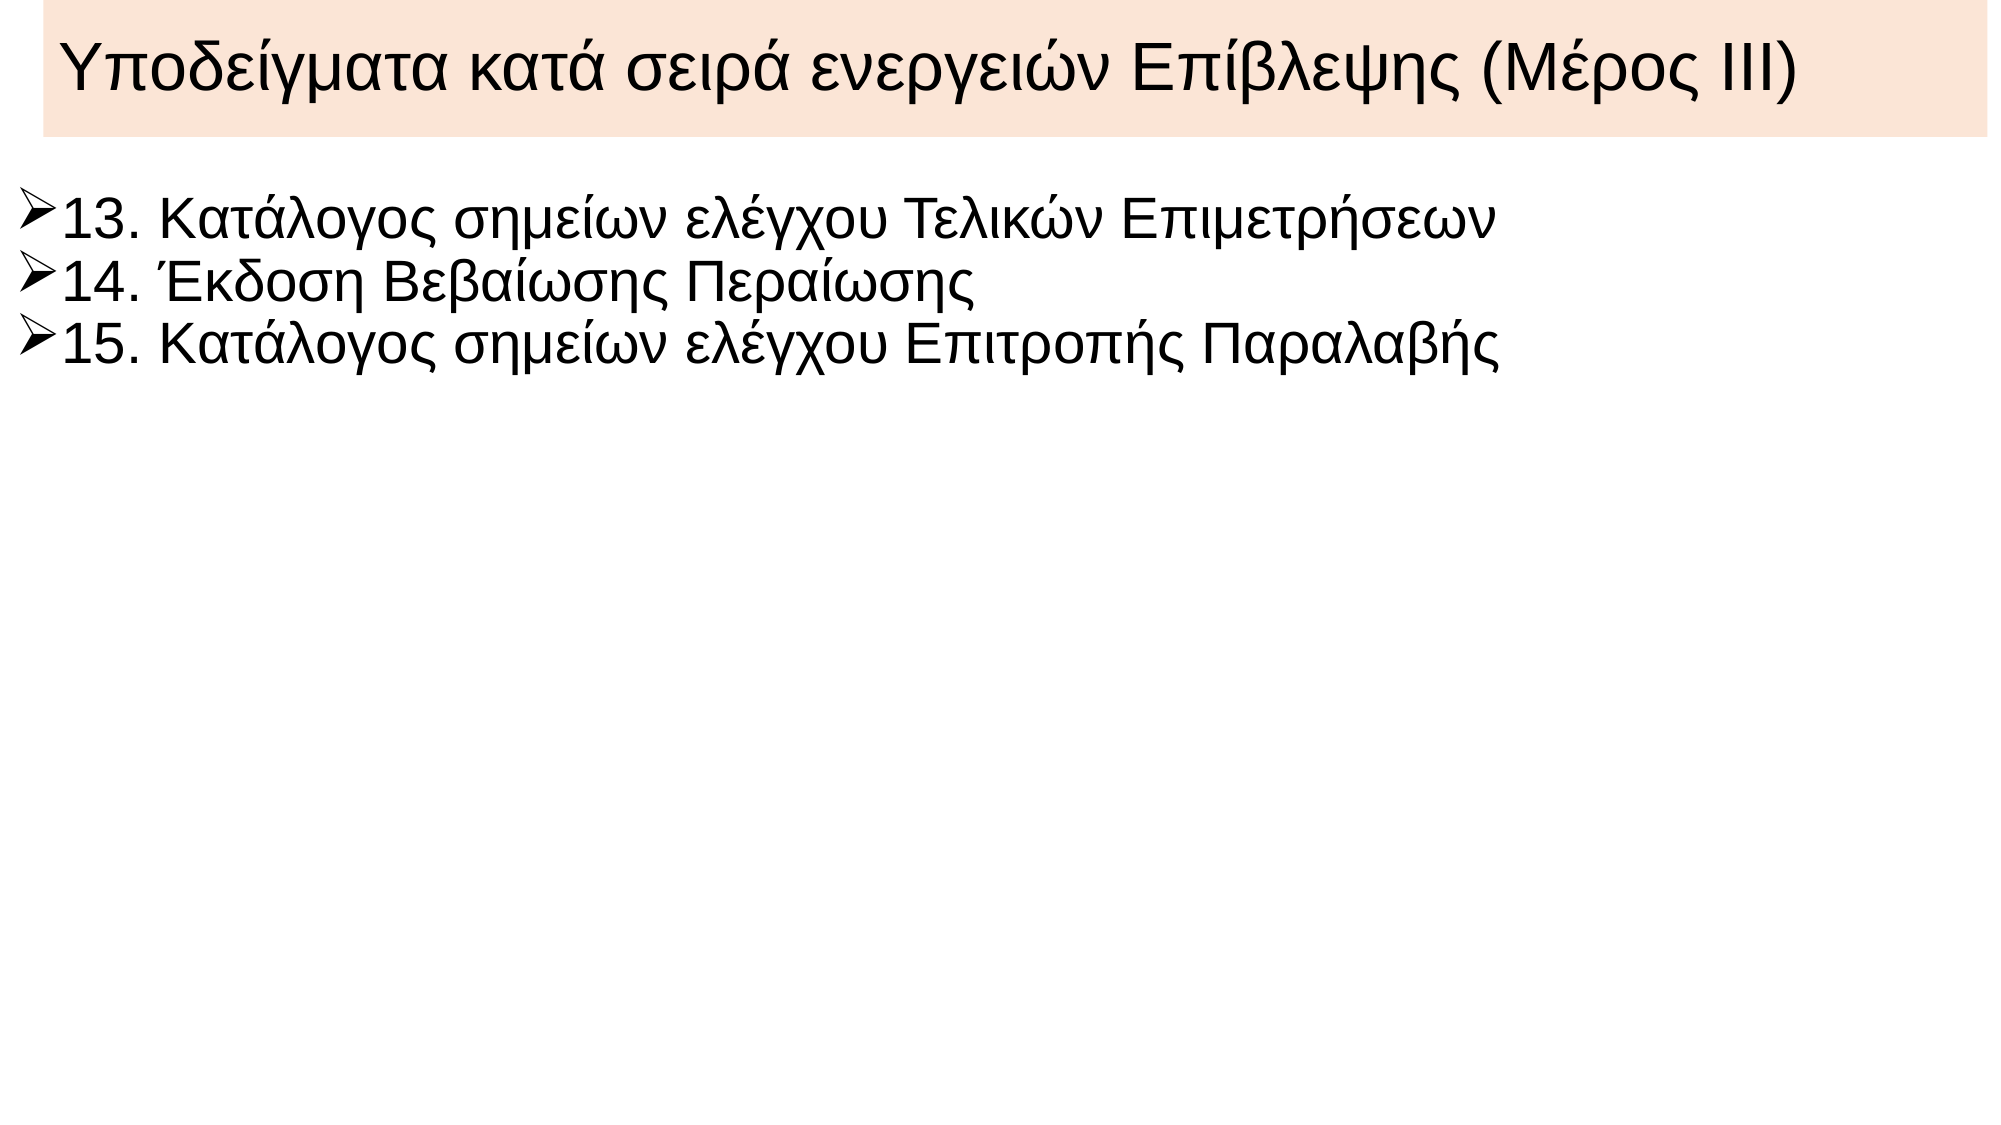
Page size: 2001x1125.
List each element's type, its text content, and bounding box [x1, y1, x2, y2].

list 13. Κατάλογος σημείων ελέγχου Τελικών Επιμετρήσεων 14. Έκδοση Βεβαίωσης Περαίωσης 15. Κατάλογος σημείων ελέγχου Επιτροπής Παραλαβής [0, 180, 2000, 1125]
title Υποδείγματα κατά σειρά ενεργειών Επίβλεψης (Μέρος ΙΙΙ) [43, 0, 1988, 137]
